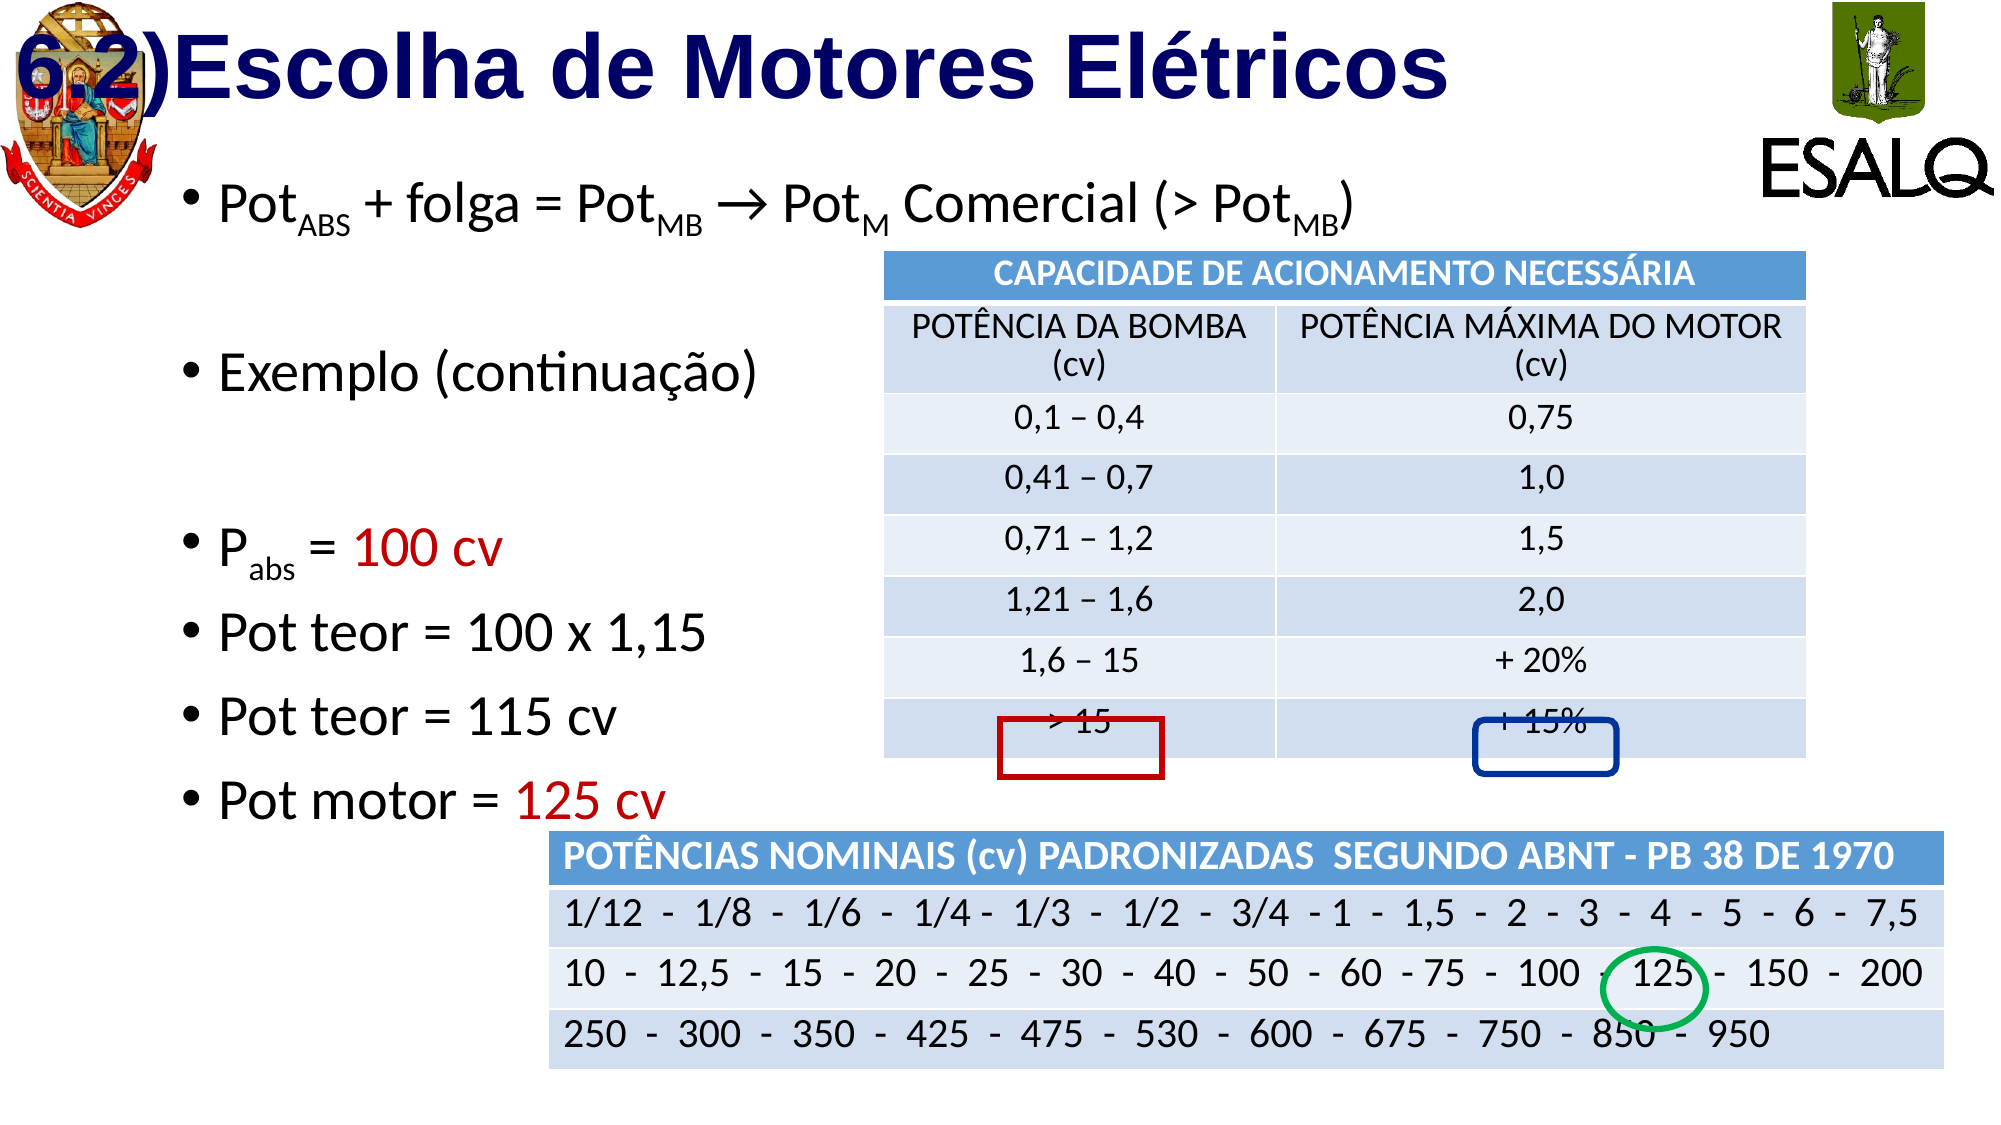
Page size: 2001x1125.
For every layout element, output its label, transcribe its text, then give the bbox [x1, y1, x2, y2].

table_cell 1,5 [1277, 516, 1806, 575]
table_cell 1,6 – 15 [884, 638, 1275, 697]
table_cell + 20% [1277, 638, 1806, 697]
table_cell 10 - 12,5 - 15 - 20 - 25 - 30 - 40 - 50 - 60 - 75 - 100 - 125 - 150 - 200 [549, 949, 1639, 1008]
table_cell 0,71 – 1,2 [884, 516, 1275, 575]
table_cell 1,21 – 1,6 [884, 577, 1275, 636]
table_cell 0,1 – 0,4 [884, 394, 1275, 453]
table_cell 0,75 [1277, 394, 1806, 453]
table_cell 2,0 [1277, 577, 1806, 636]
picture [1763, 2, 1994, 198]
table_cell + 15% [1277, 699, 1806, 758]
table_header CAPACIDADE DE ACIONAMENTO NECESSÁRIA [884, 251, 1806, 300]
table_cell 1/12 - 1/8 - 1/6 - 1/4 - 1/3 - 1/2 - 3/4 - 1 - 1,5 - 2 - 3 - 4 - 5 - 6 - 7,5 [549, 890, 1944, 947]
table_cell 250 - 300 - 350 - 425 - 475 - 530 - 600 - 675 - 750 - 850 - 950 [549, 1010, 1944, 1069]
table_cell 10 - 12,5 - 15 - 20 - 25 - 30 - 40 - 50 - 60 - 75 - 100 - 125 - 150 - 200 [1670, 949, 1944, 1008]
table_cell POTÊNCIA DA BOMBA (cv) [884, 306, 1275, 393]
title 6.2)Escolha de Motores Elétricos [0, 0, 1476, 138]
picture [0, 138, 157, 228]
table_cell > 15 [884, 699, 1275, 758]
text_box [1601, 948, 1707, 1031]
text_box [999, 718, 1163, 778]
text_box [1474, 718, 1618, 776]
table_cell POTÊNCIA MÁXIMA DO MOTOR (cv) [1277, 306, 1806, 393]
list PotABS + folga = PotMB → PotM Comercial (> PotMB) Exemplo (continuação) Pabs = 100 cv Pot teor = 100 x 1,15 Pot teor = 115 cv Pot motor = 125 cv [165, 157, 1440, 1125]
table_header POTÊNCIAS NOMINAIS (cv) PADRONIZADAS SEGUNDO ABNT - PB 38 DE 1970 [549, 831, 1944, 885]
table_cell 0,41 – 0,7 [884, 455, 1275, 514]
table_cell 1,0 [1277, 455, 1806, 514]
